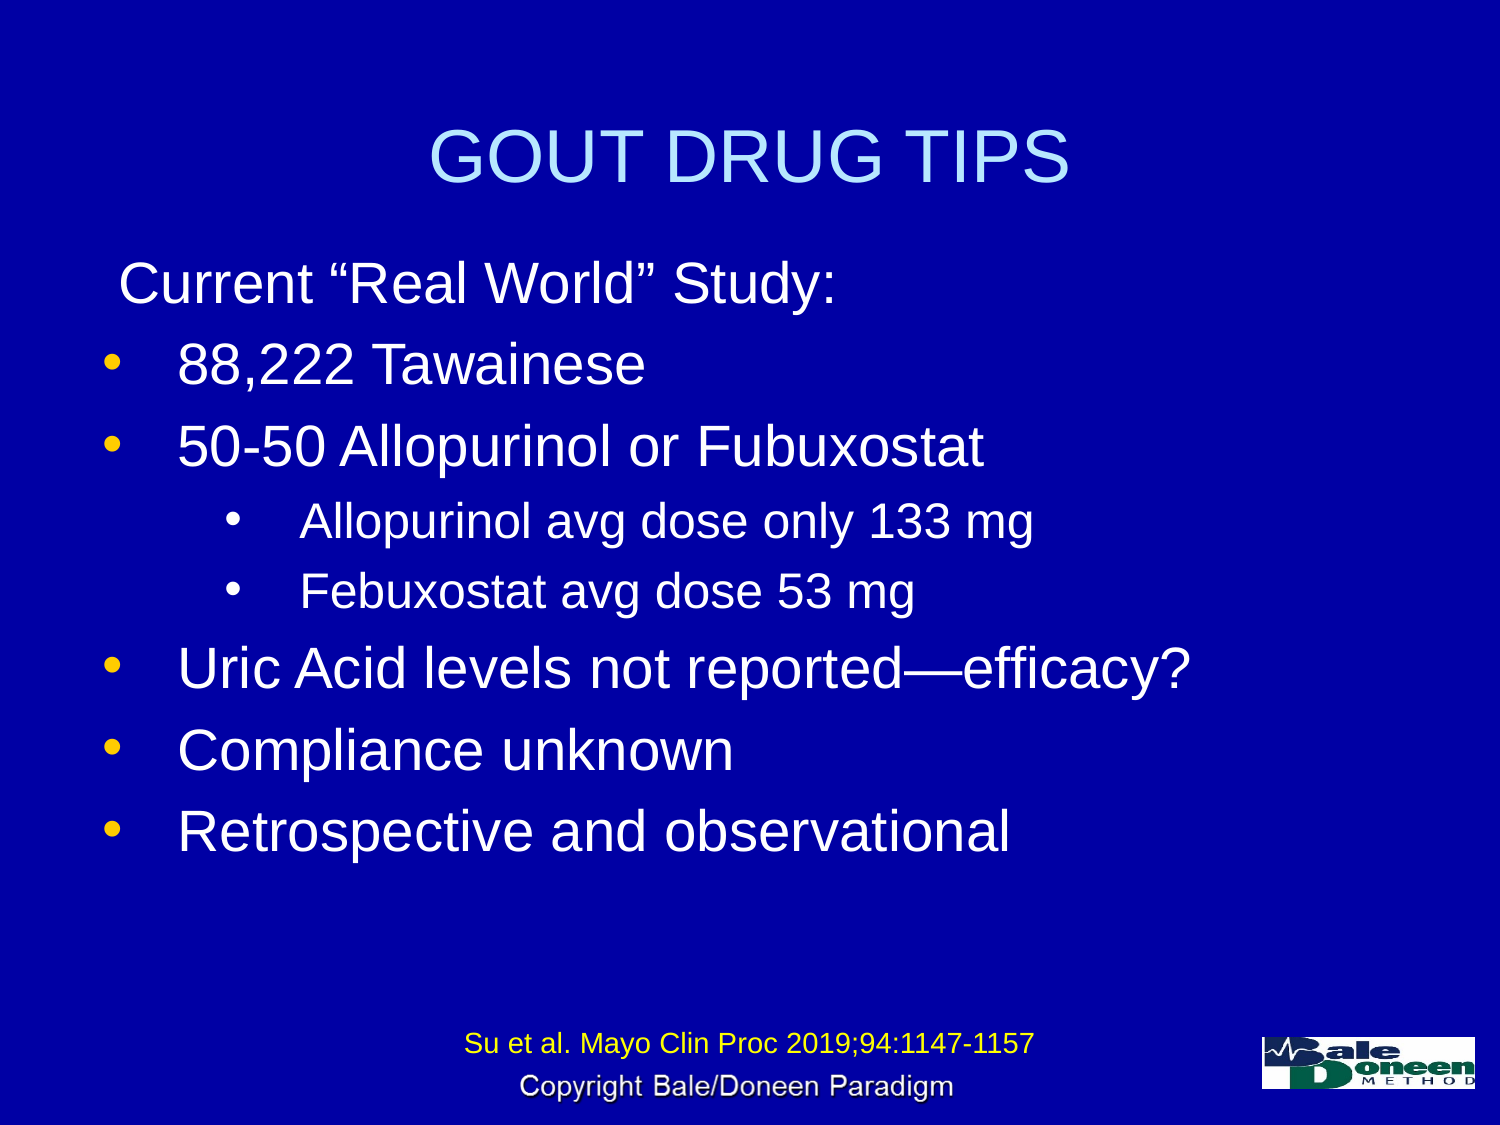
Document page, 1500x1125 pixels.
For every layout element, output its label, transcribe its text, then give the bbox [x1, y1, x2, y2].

picture [499, 1031, 976, 1125]
footer Su et al. Mayo Clin Proc 2019;94:1147-1157 [443, 974, 1057, 1067]
picture [1262, 1037, 1476, 1090]
title GOUT DRUG TIPS [112, 20, 1388, 237]
subtitle Current “Real World” Study: 88,222 Tawainese 50-50 Allopurinol or Fubuxostat Allopurinol avg dose only 133 mg Febuxostat avg dose 53 mg Uric Acid levels not reported—efficacy? Compliance unknown Retrospective and observational [87, 237, 1388, 526]
